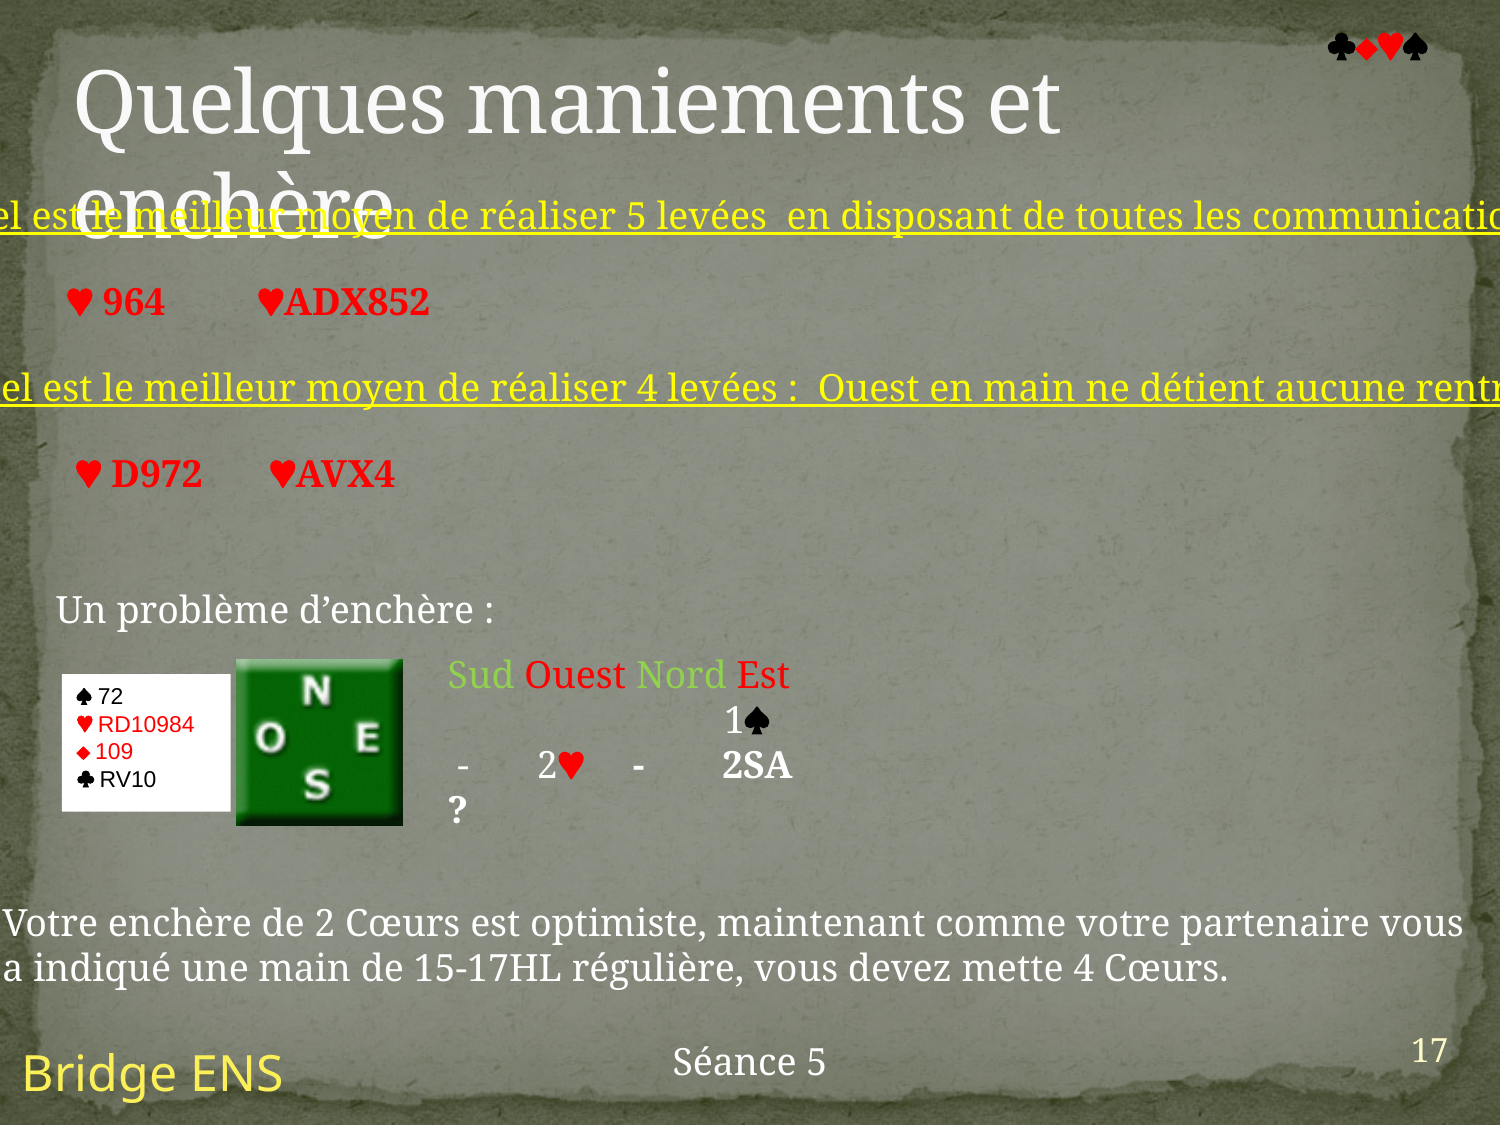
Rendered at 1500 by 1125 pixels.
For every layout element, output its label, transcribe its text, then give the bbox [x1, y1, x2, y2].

text_box  [1312, 14, 1443, 75]
text_box  964 [52, 270, 181, 331]
text_box Bridge ENS [6, 1034, 299, 1109]
text_box Sud Ouest Nord Est 1 - 2 - 2SA ? [432, 643, 818, 839]
text_box ADX852 [243, 270, 446, 331]
text_box Quel est le meilleur moyen de réaliser 5 levées en disposant de toutes les communications [0, 184, 1500, 245]
text_box Un problème d’enchère : [41, 578, 510, 639]
text_box Séance 5 [657, 1030, 843, 1091]
text_box  D972 [60, 442, 218, 503]
text_box  72  RD10984  109  RV10 [61, 674, 225, 812]
text_box AVX4 [254, 442, 411, 503]
text_box Quelques maniements et enchère [57, 38, 1408, 184]
slide_number 17 [1379, 1014, 1480, 1089]
text_box Quel est le meilleur moyen de réaliser 4 levées : Ouest en main ne détient aucune rentrée [0, 356, 1500, 417]
text_box Votre enchère de 2 Cœurs est optimiste, maintenant comme votre partenaire vous a indiqué une main de 15-17HL régulière, vous devez mette 4 Cœurs. [0, 891, 1481, 997]
picture [236, 659, 403, 826]
